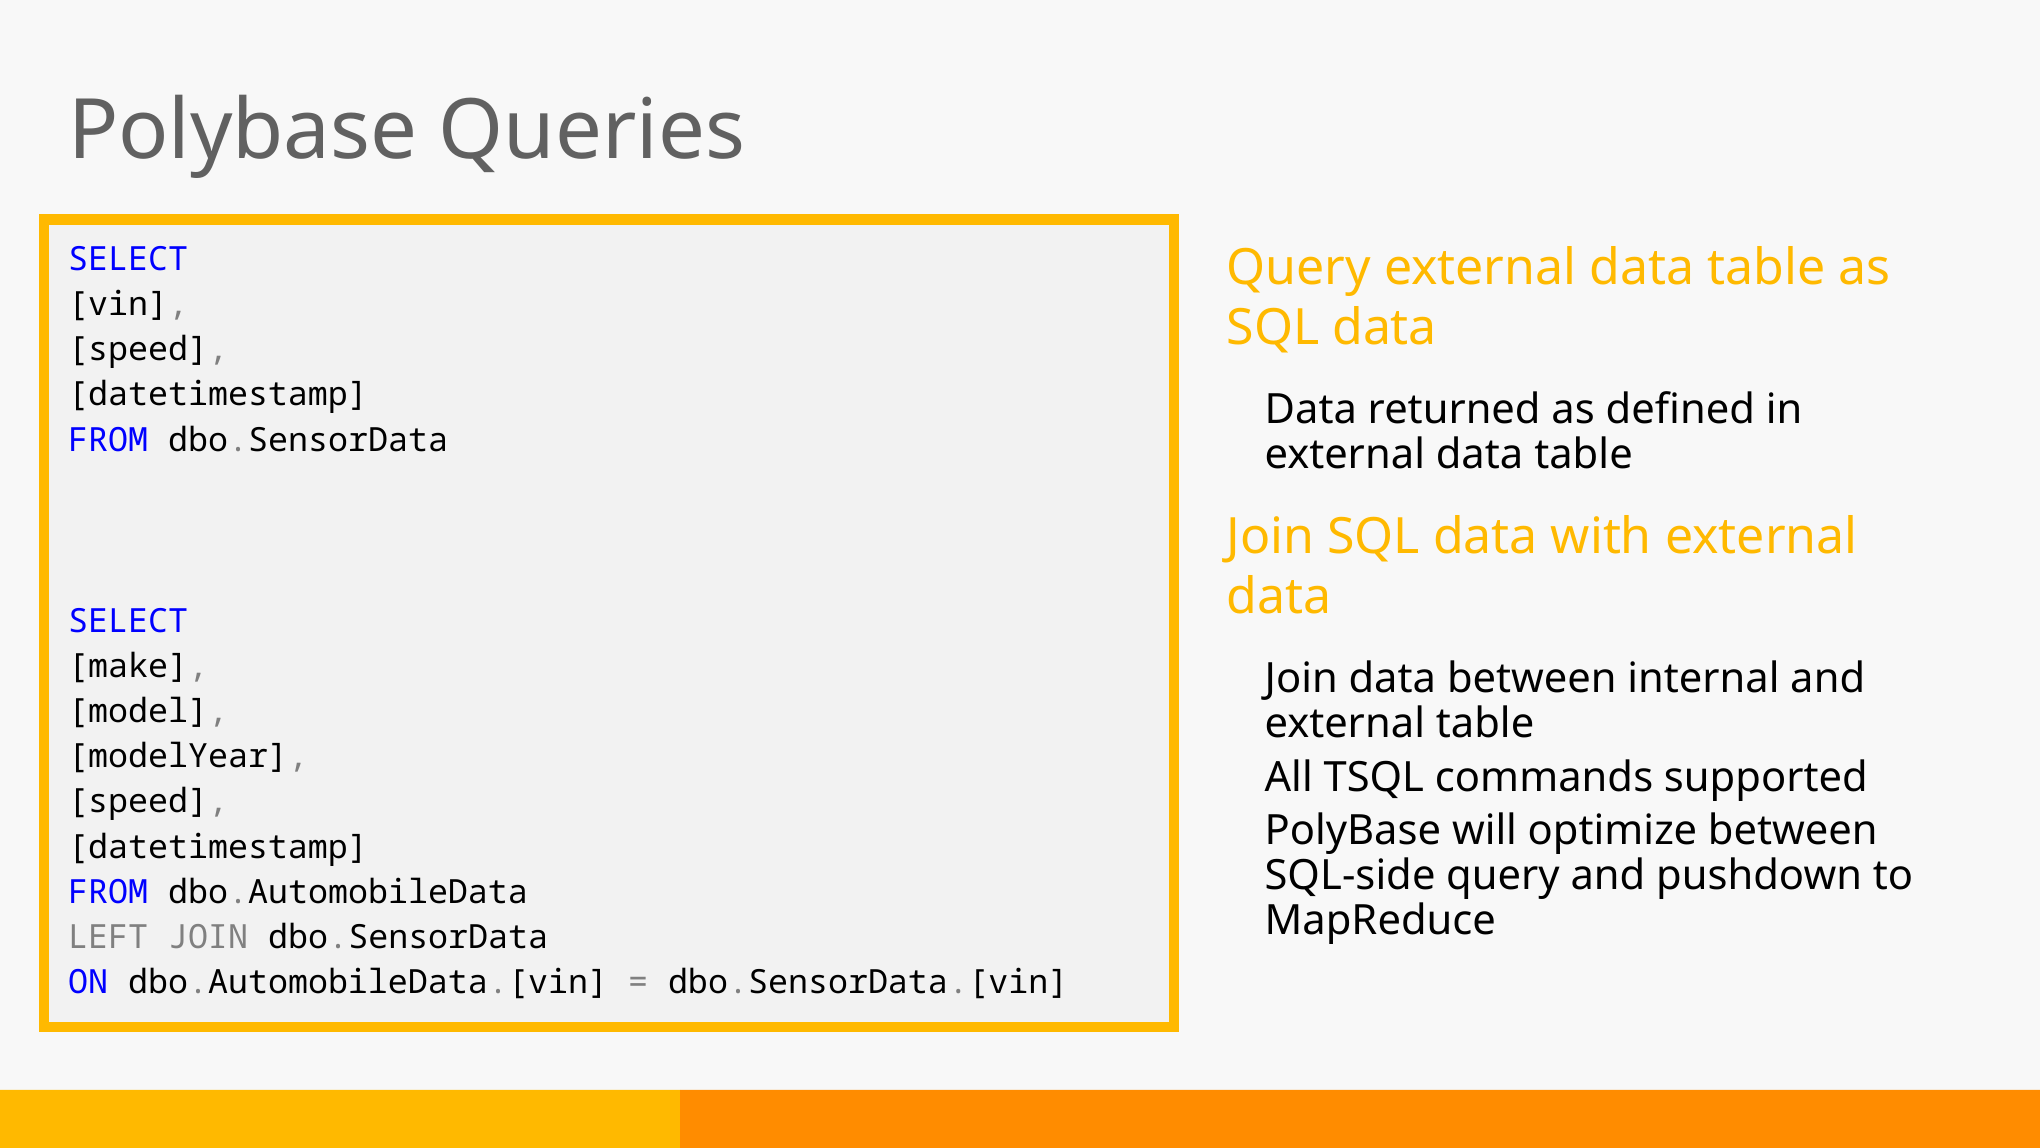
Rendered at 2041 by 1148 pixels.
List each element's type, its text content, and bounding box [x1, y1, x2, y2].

list Query external data table as SQL data Data returned as defined in external data table Join SQL data with external data Join data between internal and external table All TSQL commands supported PolyBase will optimize between SQL-side query and pushdown to MapReduce [1202, 219, 1958, 1028]
list Polybase Queries [44, 42, 1956, 220]
list SELECT [vin], [speed], [datetimestamp] FROM dbo.SensorData SELECT [make], [model], [modelYear], [speed], [datetimestamp] FROM dbo.AutomobileData LEFT JOIN dbo.SensorData ON dbo.AutomobileData.[vin] = dbo.SensorData.[vin] [39, 214, 1179, 1032]
